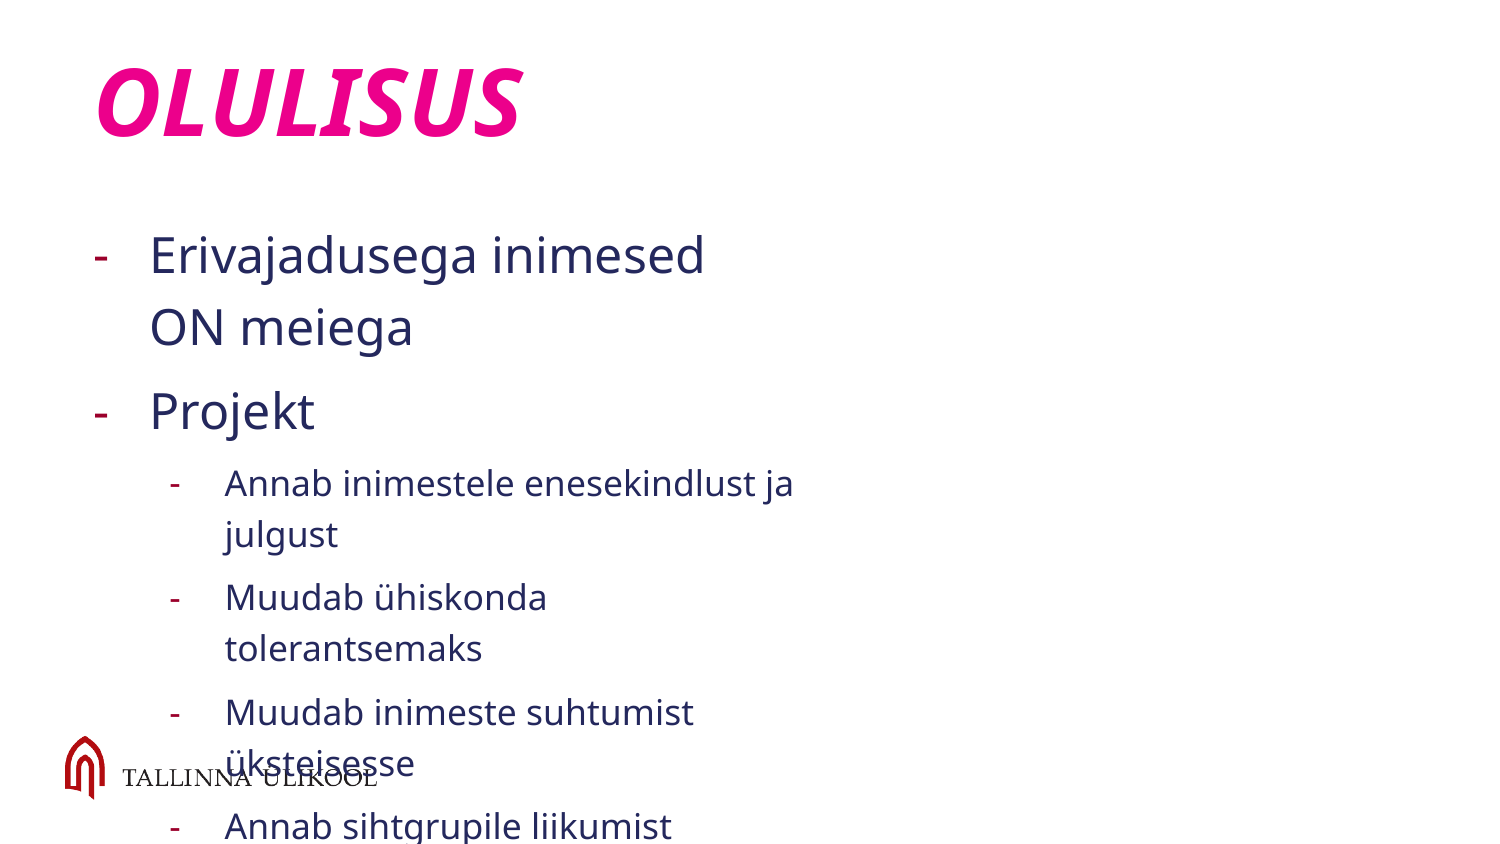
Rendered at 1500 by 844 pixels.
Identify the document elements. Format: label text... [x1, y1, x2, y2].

picture [65, 735, 377, 800]
list Erivajadusega inimesed ON meiega Projekt Annab inimestele enesekindlust ja julgust Muudab ühiskonda tolerantsemaks Muudab inimeste suhtumist üksteisesse Annab sihtgrupile liikumist toetavad õppematerjalid [78, 203, 811, 738]
title OLULISUS [78, 6, 811, 163]
